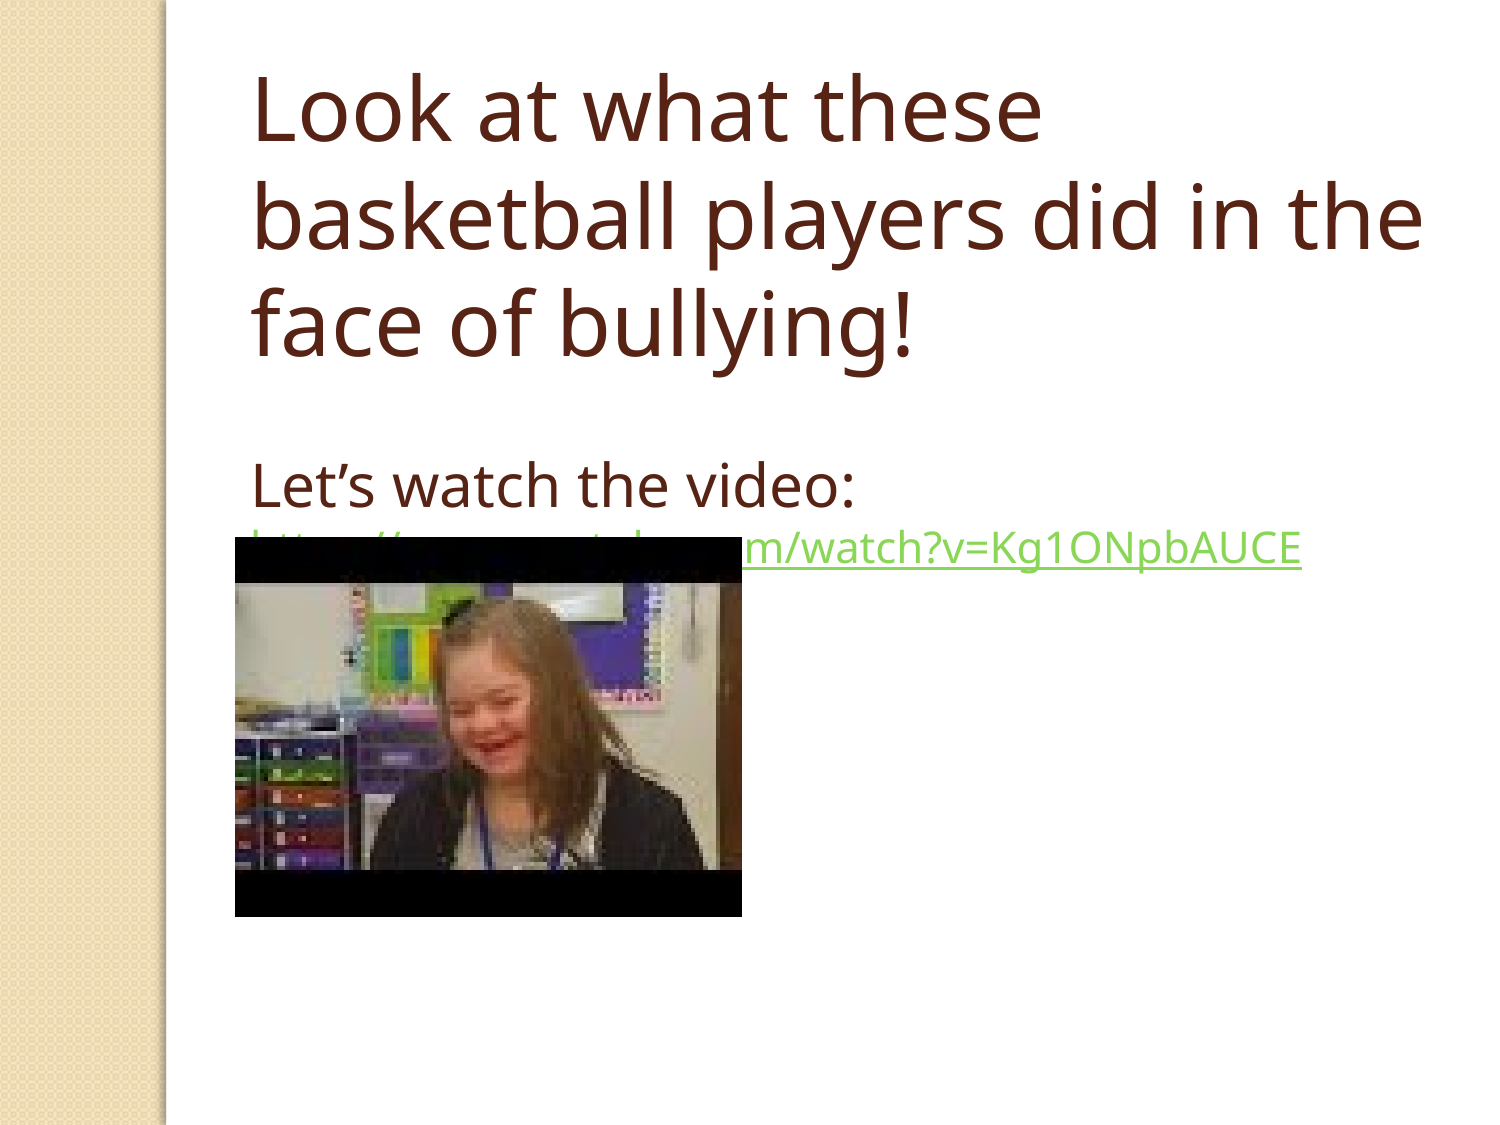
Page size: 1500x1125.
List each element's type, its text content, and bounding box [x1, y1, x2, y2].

text_box Look at what these basketball players did in the face of bullying! Let’s watch the video: https://www.youtube.com/watch?v=Kg1ONpbAUCE [235, 45, 1466, 750]
picture [235, 537, 742, 918]
